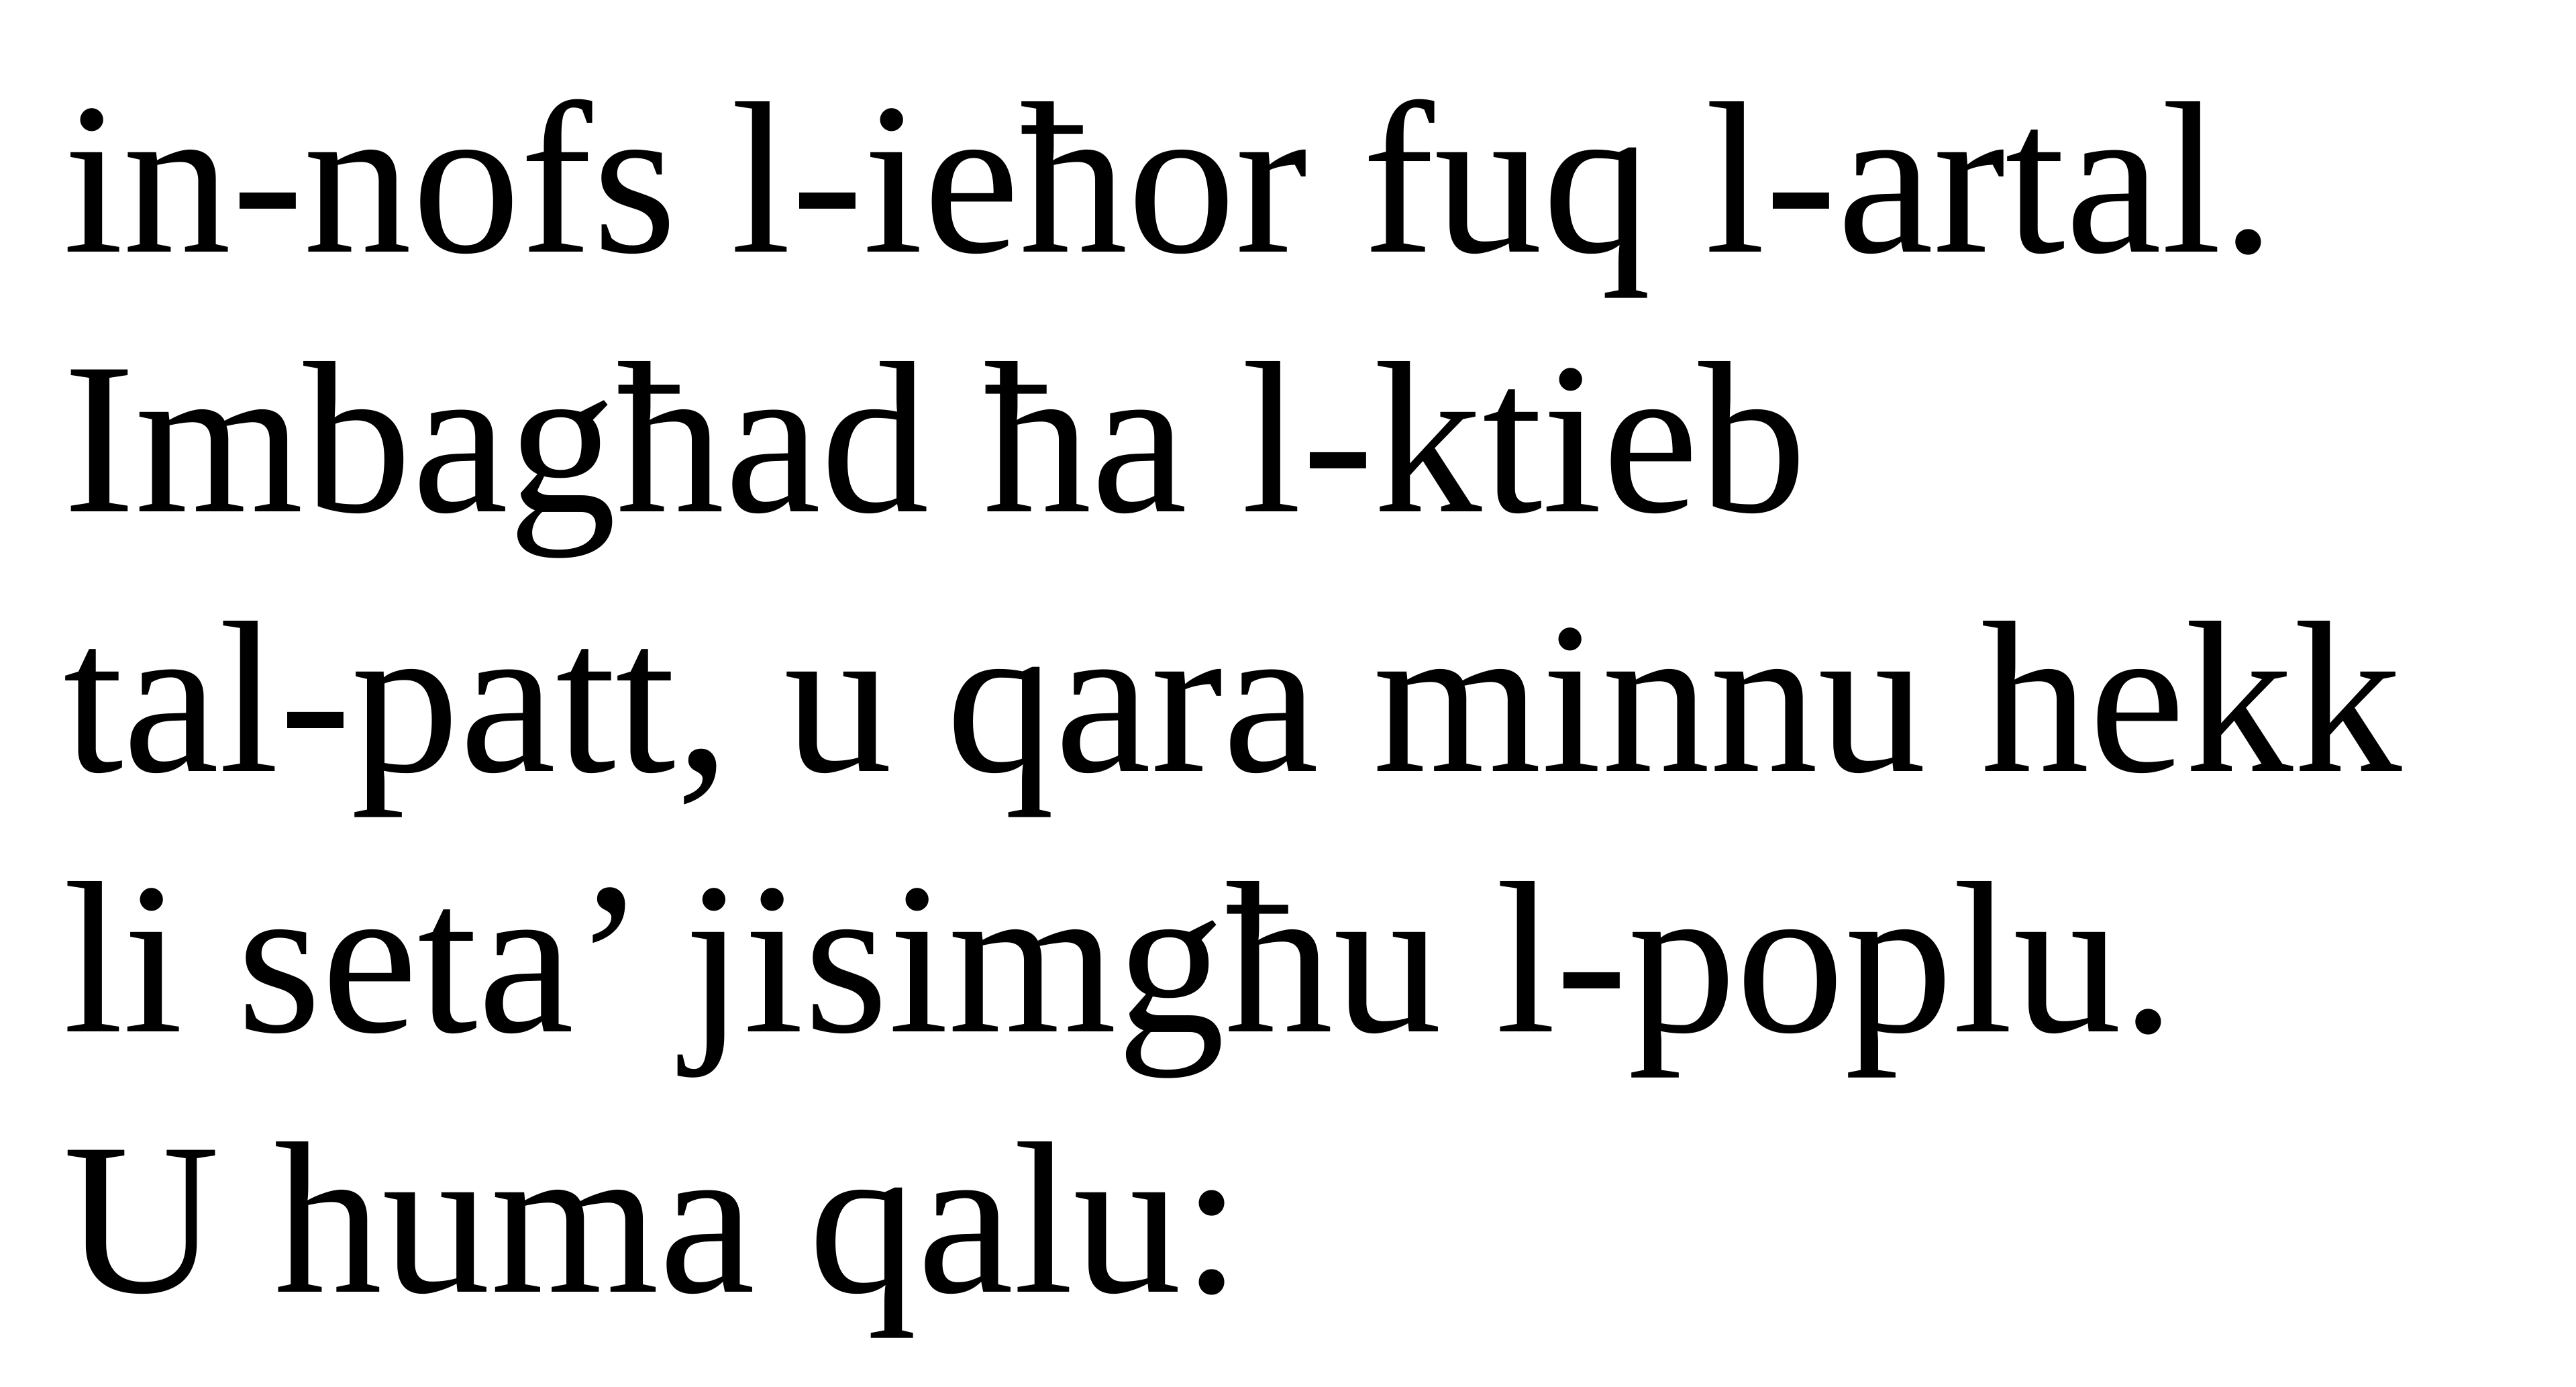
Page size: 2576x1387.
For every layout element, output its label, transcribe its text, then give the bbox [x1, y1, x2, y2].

list in-nofs l-ieħor fuq l-artal. Imbagħad ħa l-ktieb tal-patt, u qara minnu hekk li seta’ jisimgħu l-poplu. U huma qalu: [53, 30, 2515, 1387]
